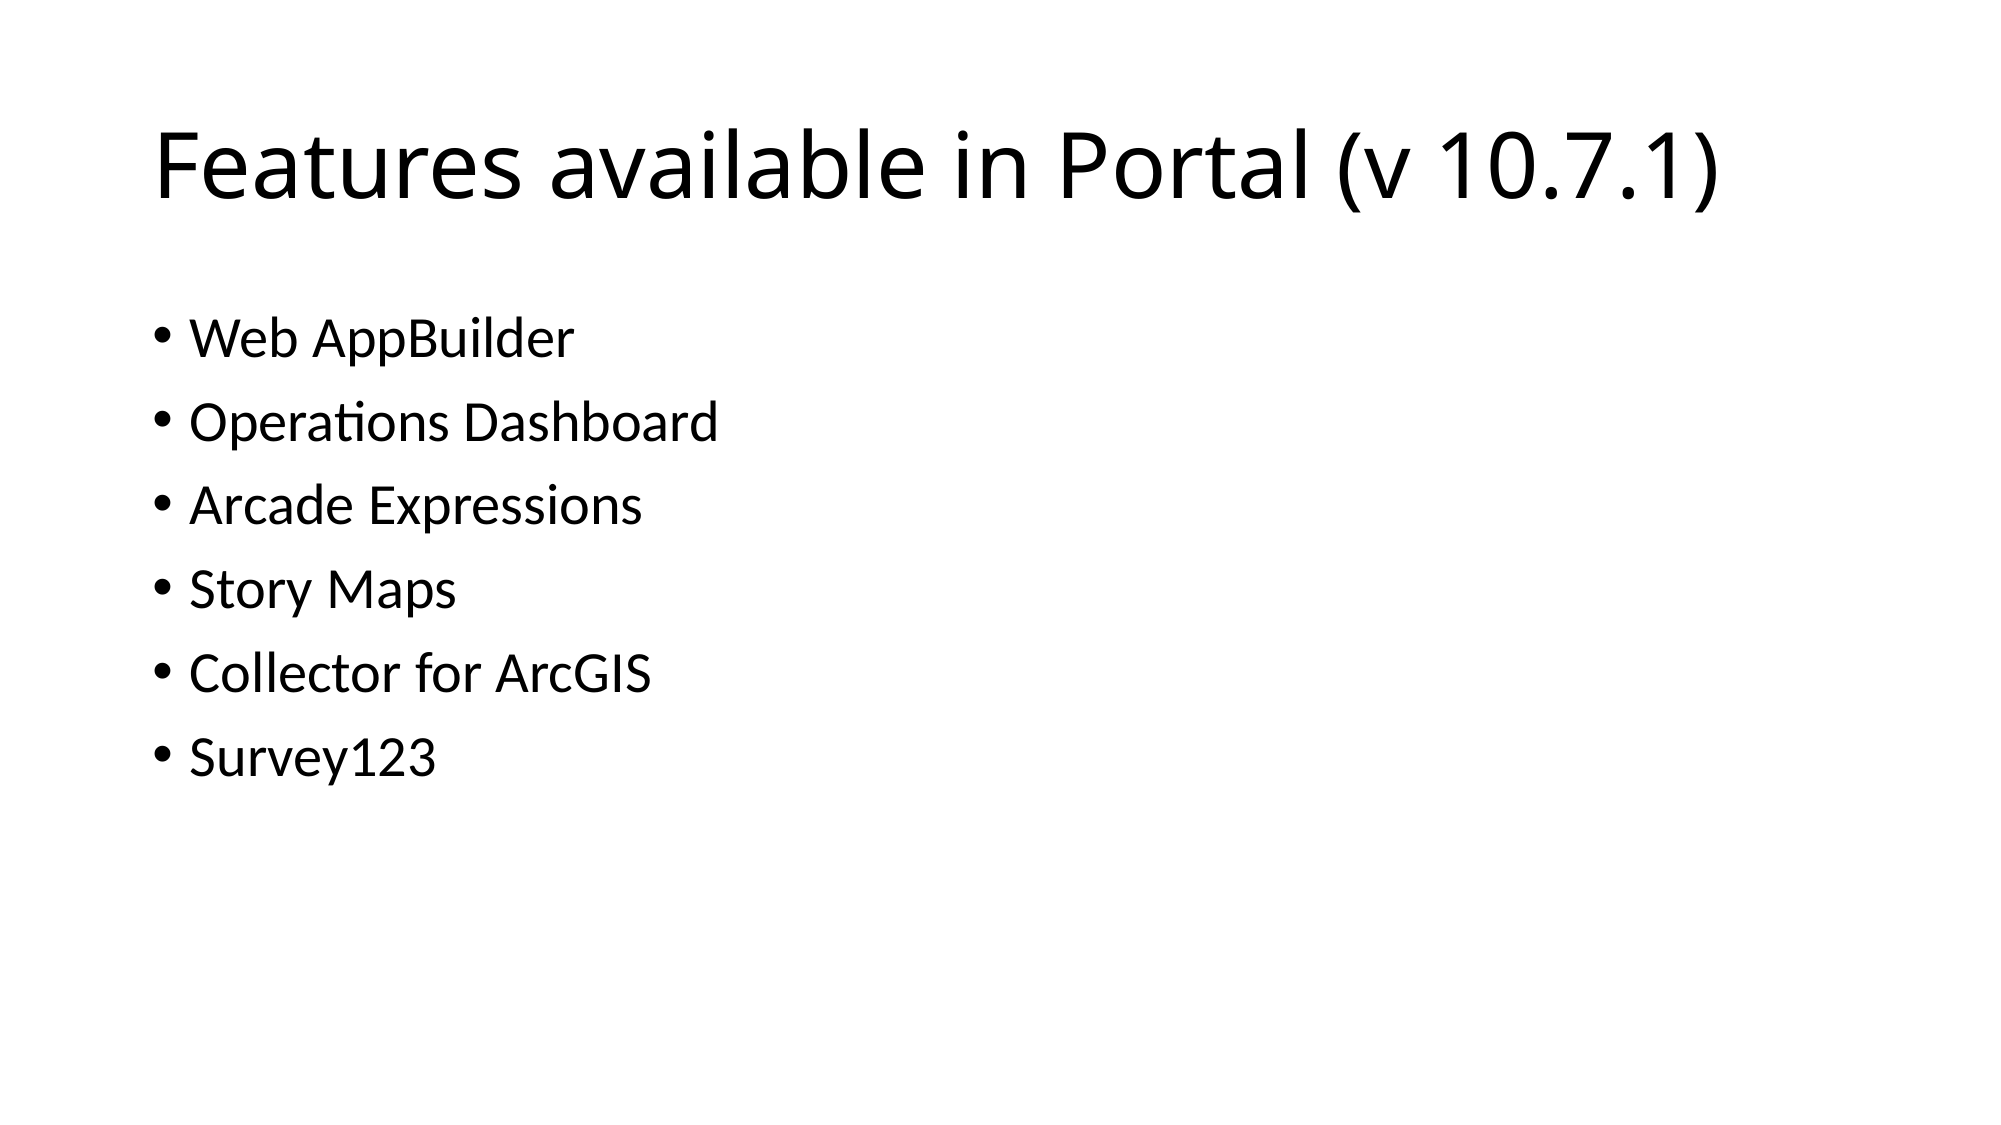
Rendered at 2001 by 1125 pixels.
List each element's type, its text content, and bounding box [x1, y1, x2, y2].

title Features available in Portal (v 10.7.1) [137, 59, 1863, 278]
list Web AppBuilder Operations Dashboard Arcade Expressions Story Maps Collector for ArcGIS Survey123 [137, 299, 1863, 1014]
